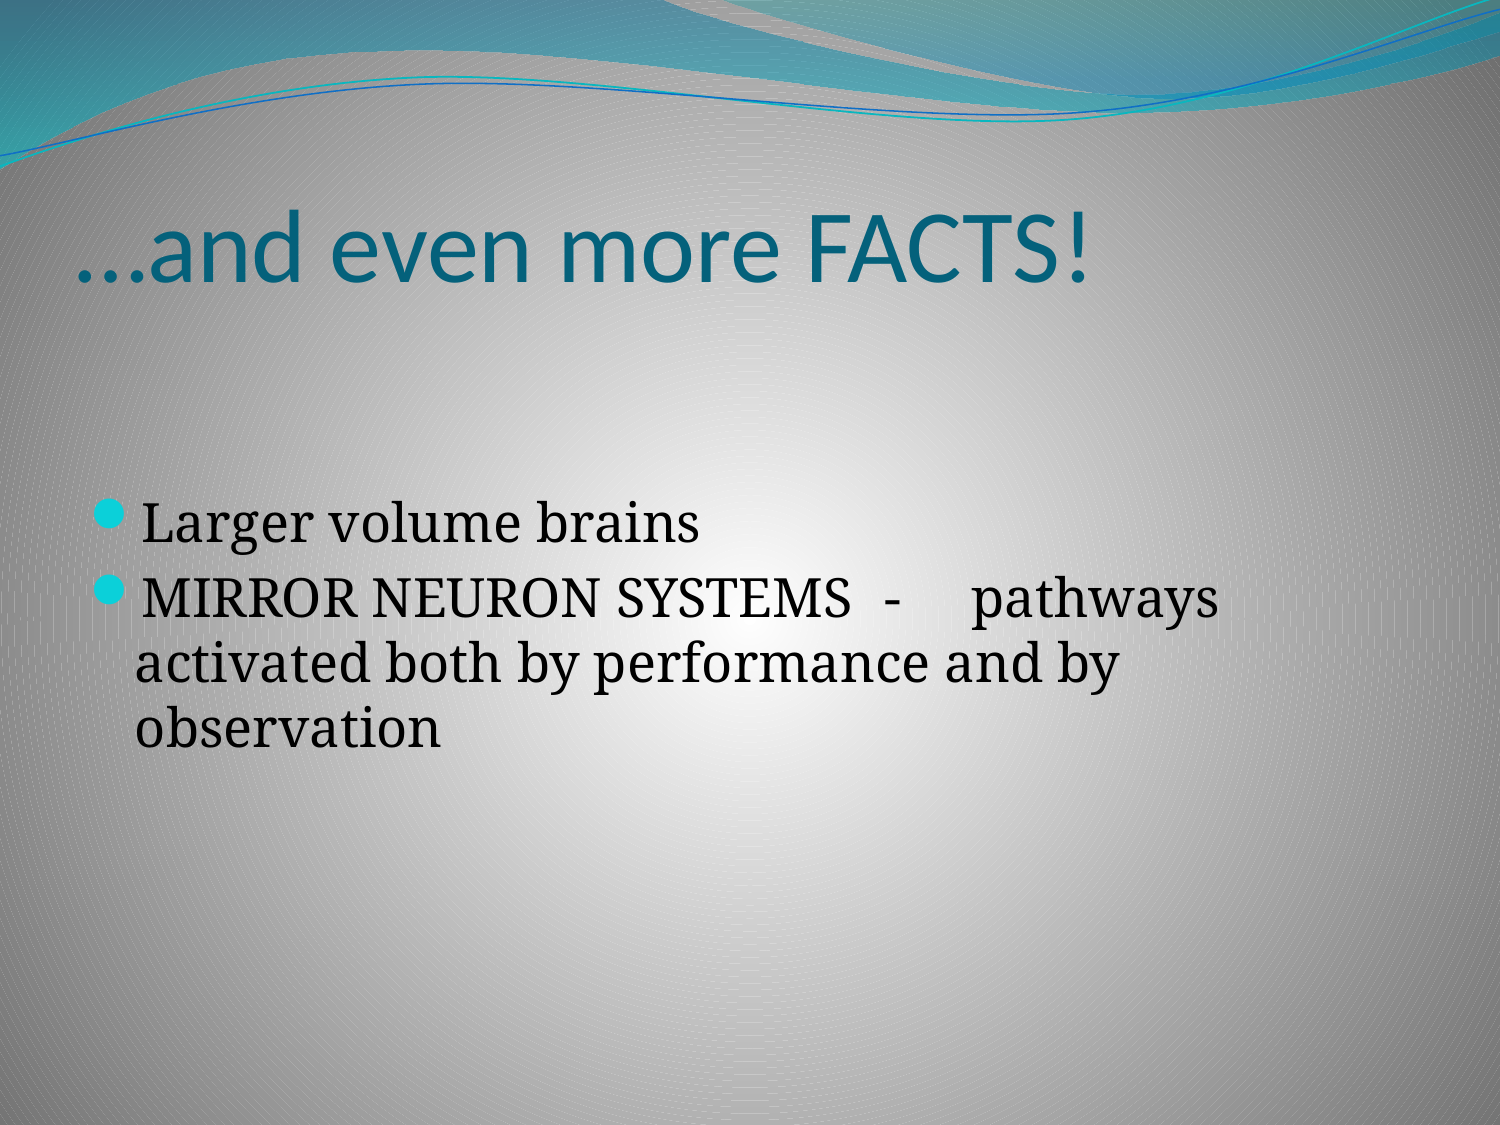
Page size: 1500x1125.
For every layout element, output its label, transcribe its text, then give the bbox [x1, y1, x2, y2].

title …and even more FACTS! [75, 115, 1425, 303]
list Larger volume brains MIRROR NEURON SYSTEMS - pathways activated both by performance and by observation [75, 480, 1425, 1038]
